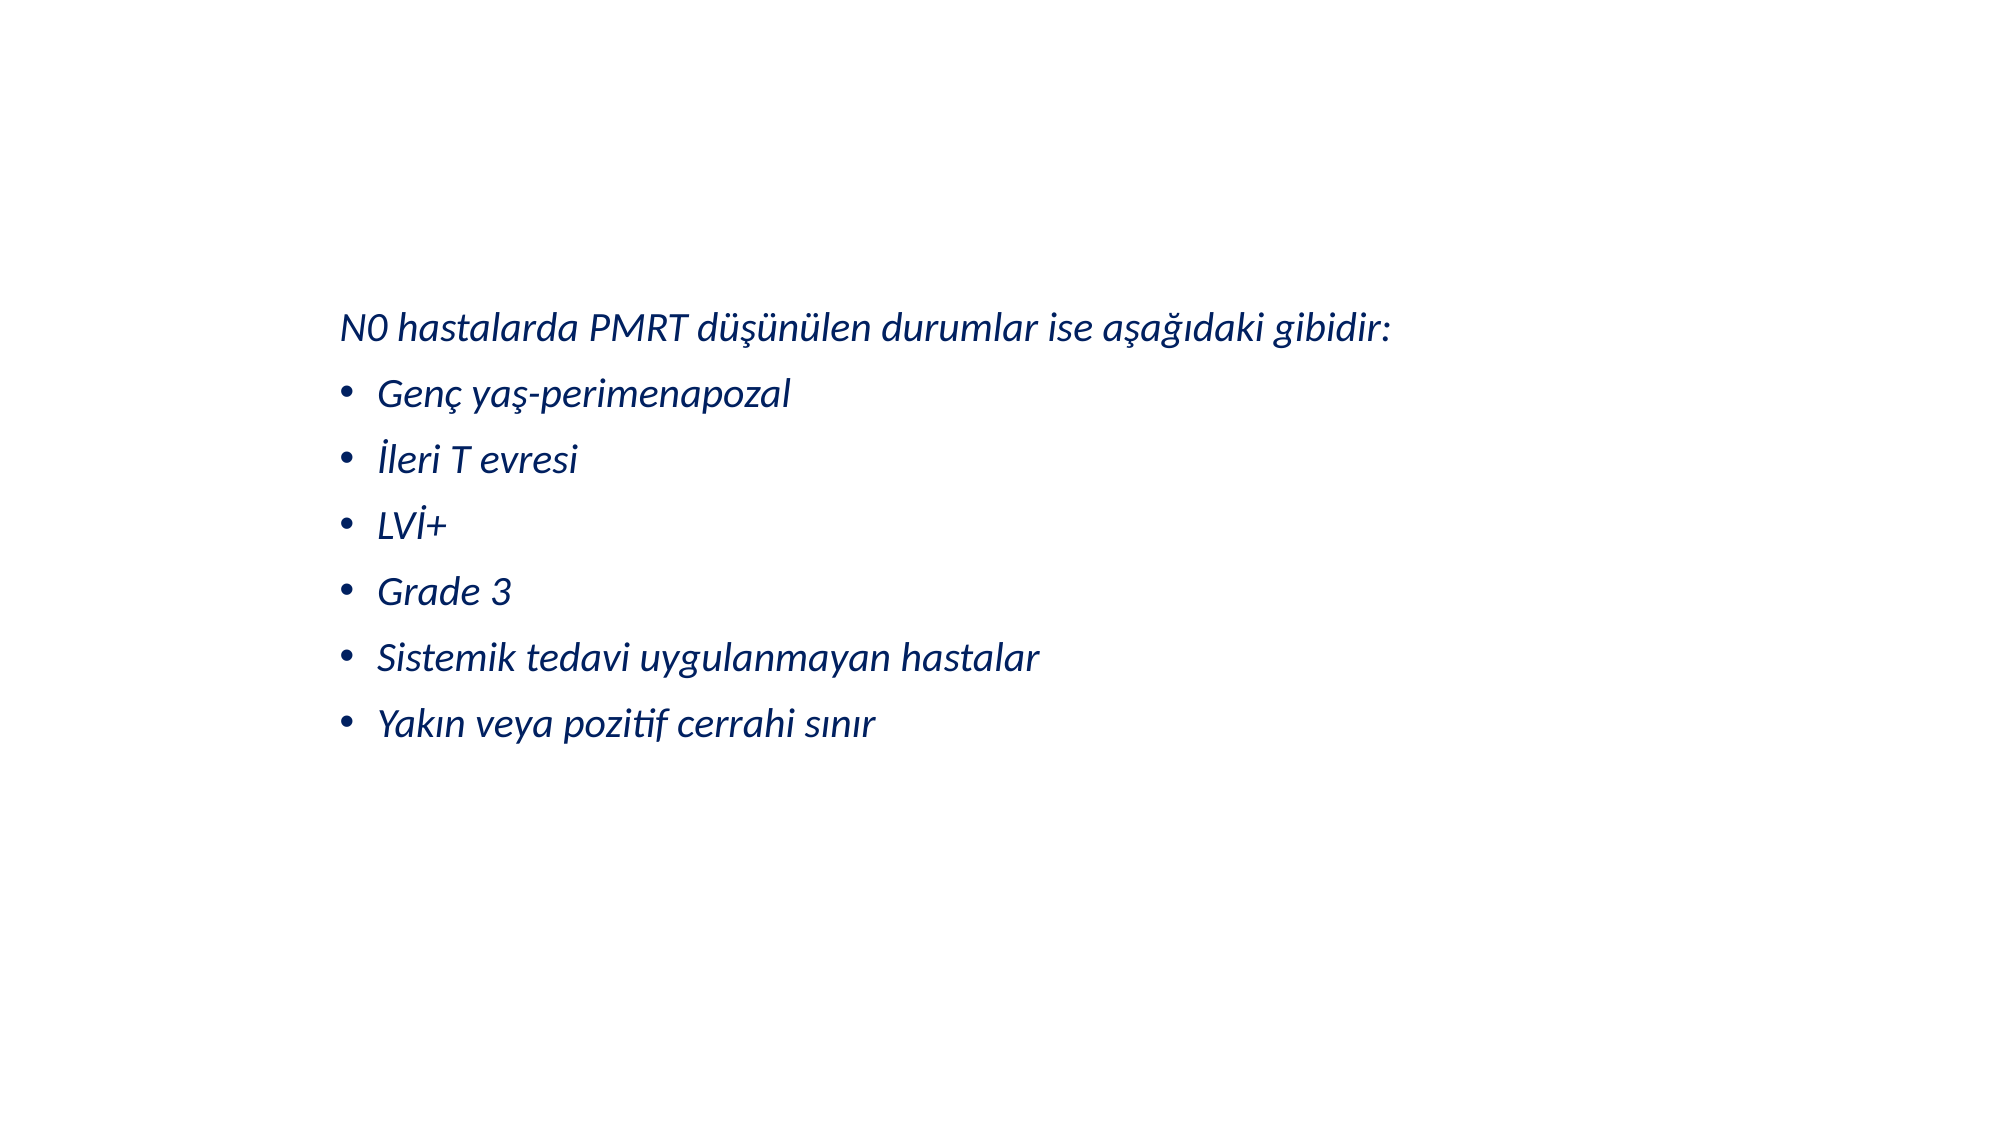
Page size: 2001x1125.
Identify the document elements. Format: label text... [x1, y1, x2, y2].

list N0 hastalarda PMRT düşünülen durumlar ise aşağıdaki gibidir: Genç yaş-perimenapozal İleri T evresi LVİ+ Grade 3 Sistemik tedavi uygulanmayan hastalar Yakın veya pozitif cerrahi sınır [324, 298, 1843, 1012]
